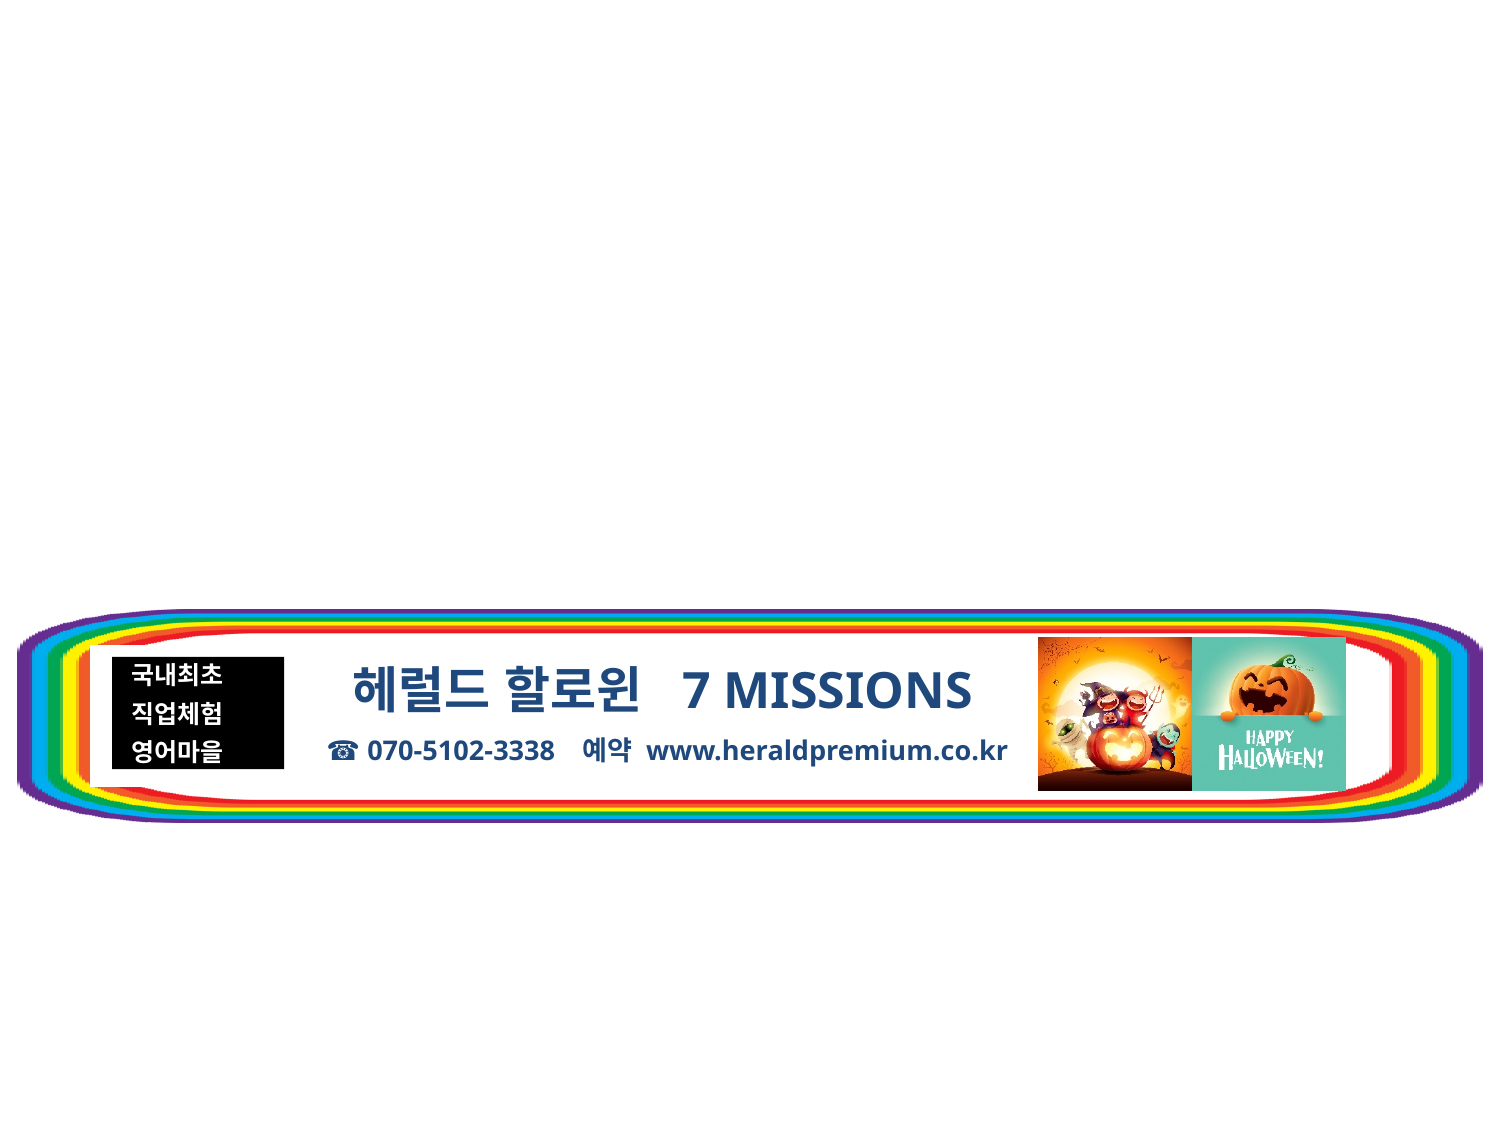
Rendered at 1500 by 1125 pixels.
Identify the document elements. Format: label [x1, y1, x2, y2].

picture [17, 609, 1483, 823]
